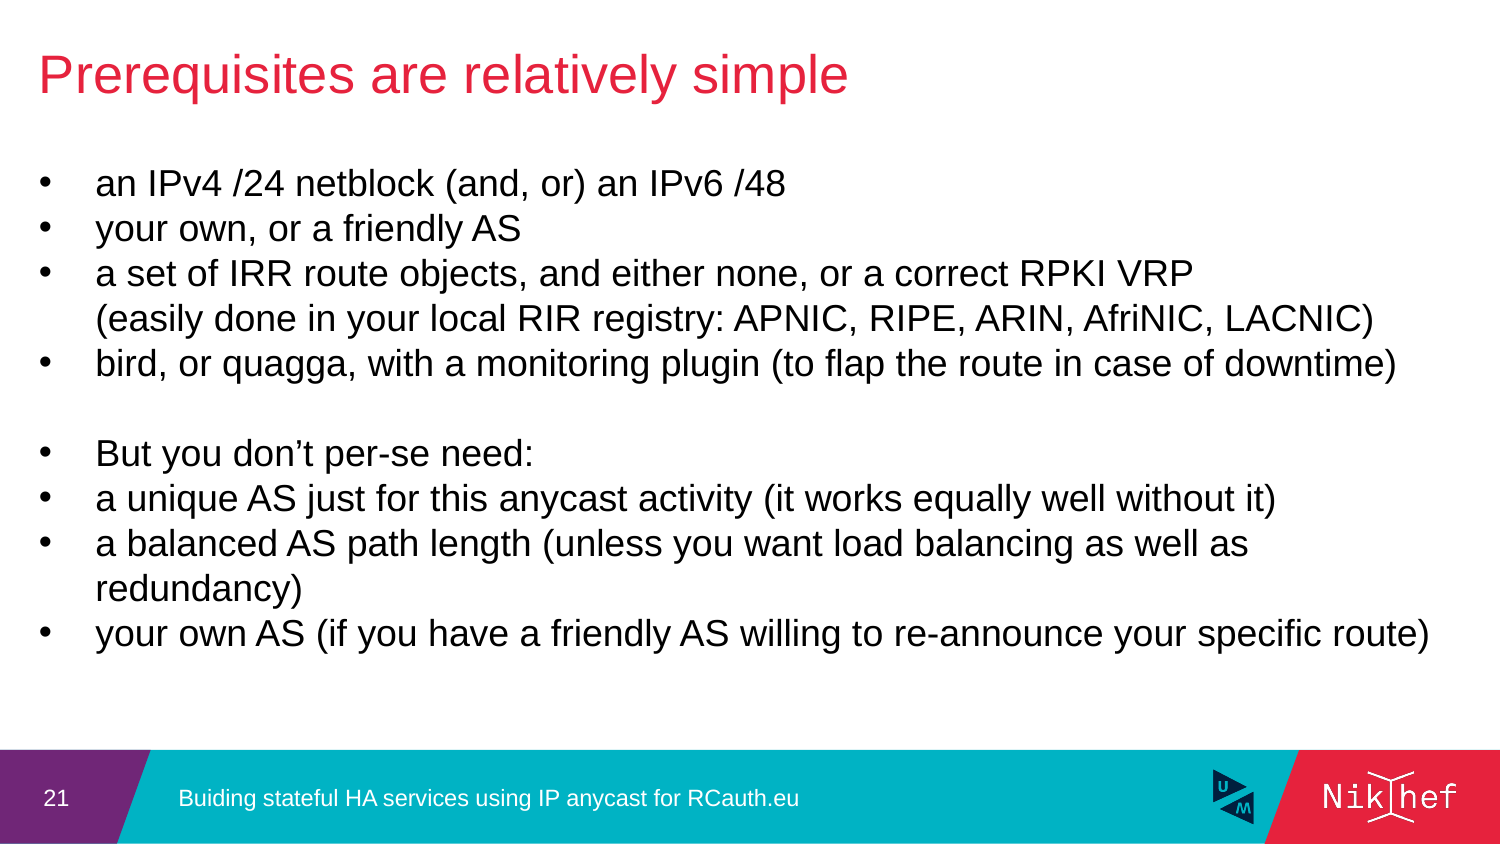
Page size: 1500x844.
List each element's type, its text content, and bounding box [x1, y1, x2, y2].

slide_number 21 [42, 782, 73, 812]
list Prerequisites are relatively simple [38, 38, 1462, 106]
picture [1324, 771, 1456, 823]
list an IPv4 /24 netblock (and, or) an IPv6 /48 your own, or a friendly AS a set of IRR route objects, and either none, or a correct RPKI VRP (easily done in your local RIR registry: APNIC, RIPE, ARIN, AfriNIC, LACNIC) bird, or quagga, with a monitoring plugin (to flap the route in case of downtime) But you don’t per-se need: a unique AS just for this anycast activity (it works equally well without it) a balanced AS path length (unless you want load balancing as well as redundancy) your own AS (if you have a friendly AS willing to re-announce your specific route) [38, 158, 1462, 713]
footer Buiding stateful HA services using IP anycast for RCauth.eu [163, 755, 1244, 838]
